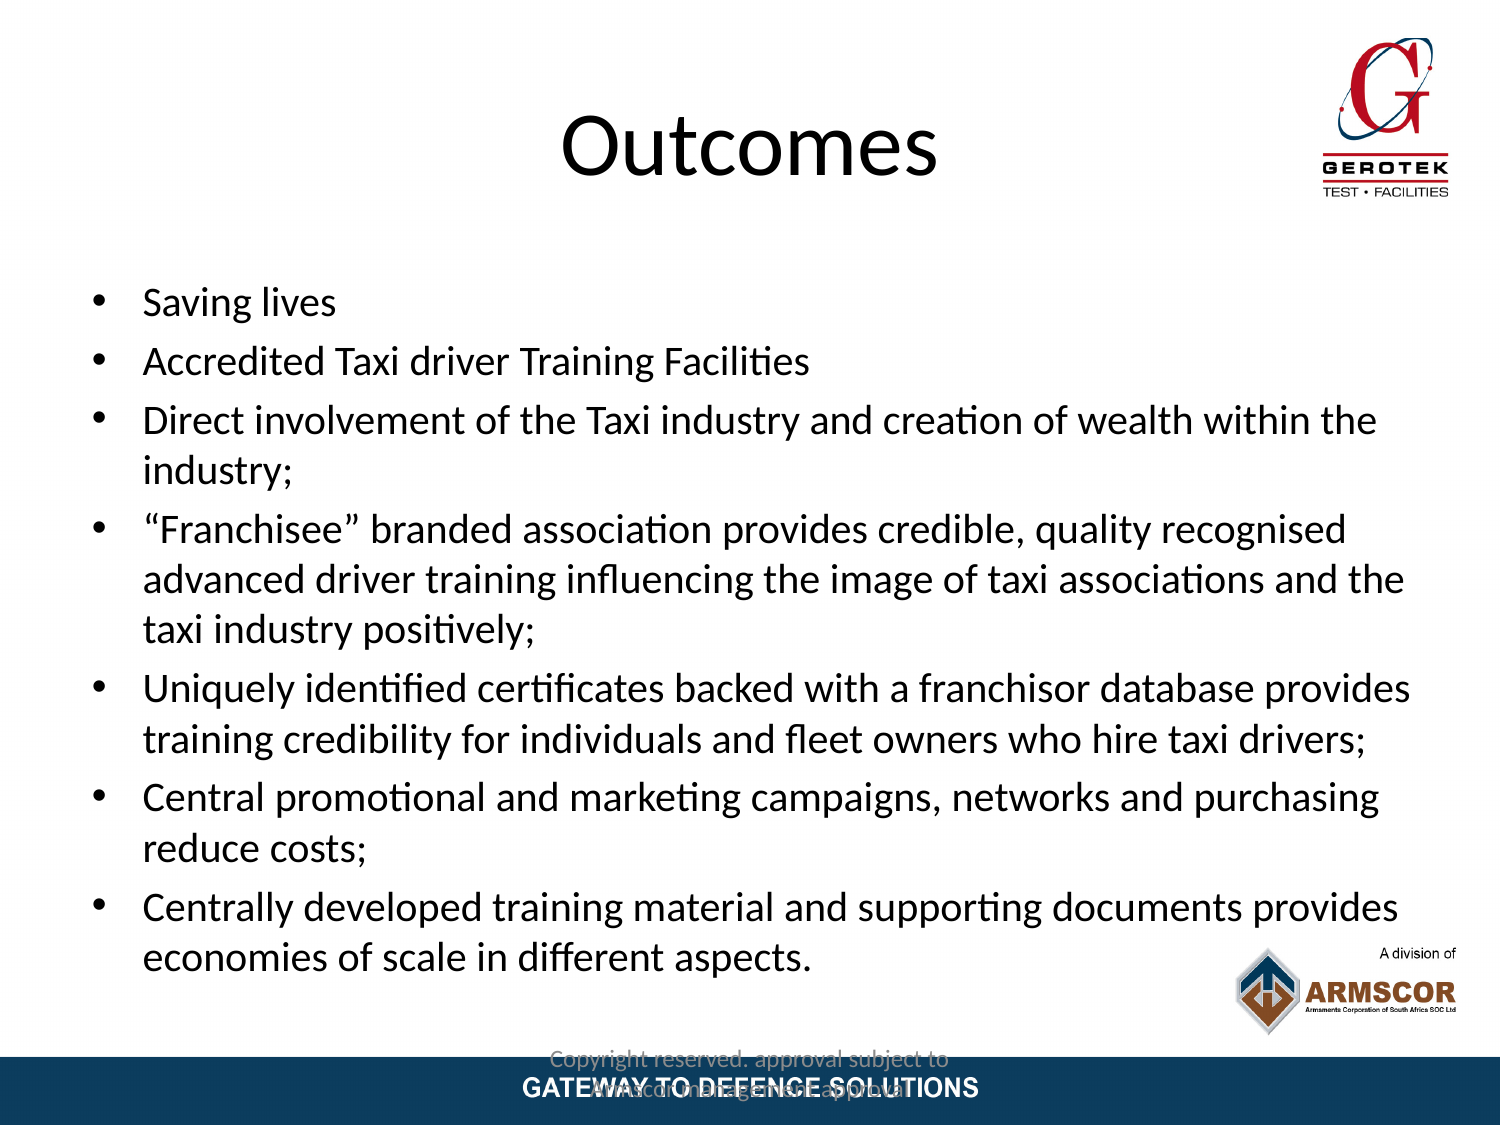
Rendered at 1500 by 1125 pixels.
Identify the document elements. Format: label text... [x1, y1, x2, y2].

picture [0, 0, 1500, 1125]
footer Copyright reserved. approval subject to Armscor management approval [512, 1042, 988, 1103]
title Outcomes [75, 45, 1425, 233]
list Saving lives Accredited Taxi driver Training Facilities Direct involvement of the Taxi industry and creation of wealth within the industry; “Franchisee” branded association provides credible, quality recognised advanced driver training influencing the image of taxi associations and the taxi industry positively; Uniquely identified certificates backed with a franchisor database provides training credibility for individuals and fleet owners who hire taxi drivers; Central promotional and marketing campaigns, networks and purchasing reduce costs; Centrally developed training material and supporting documents provides economies of scale in different aspects. [76, 267, 1427, 1010]
